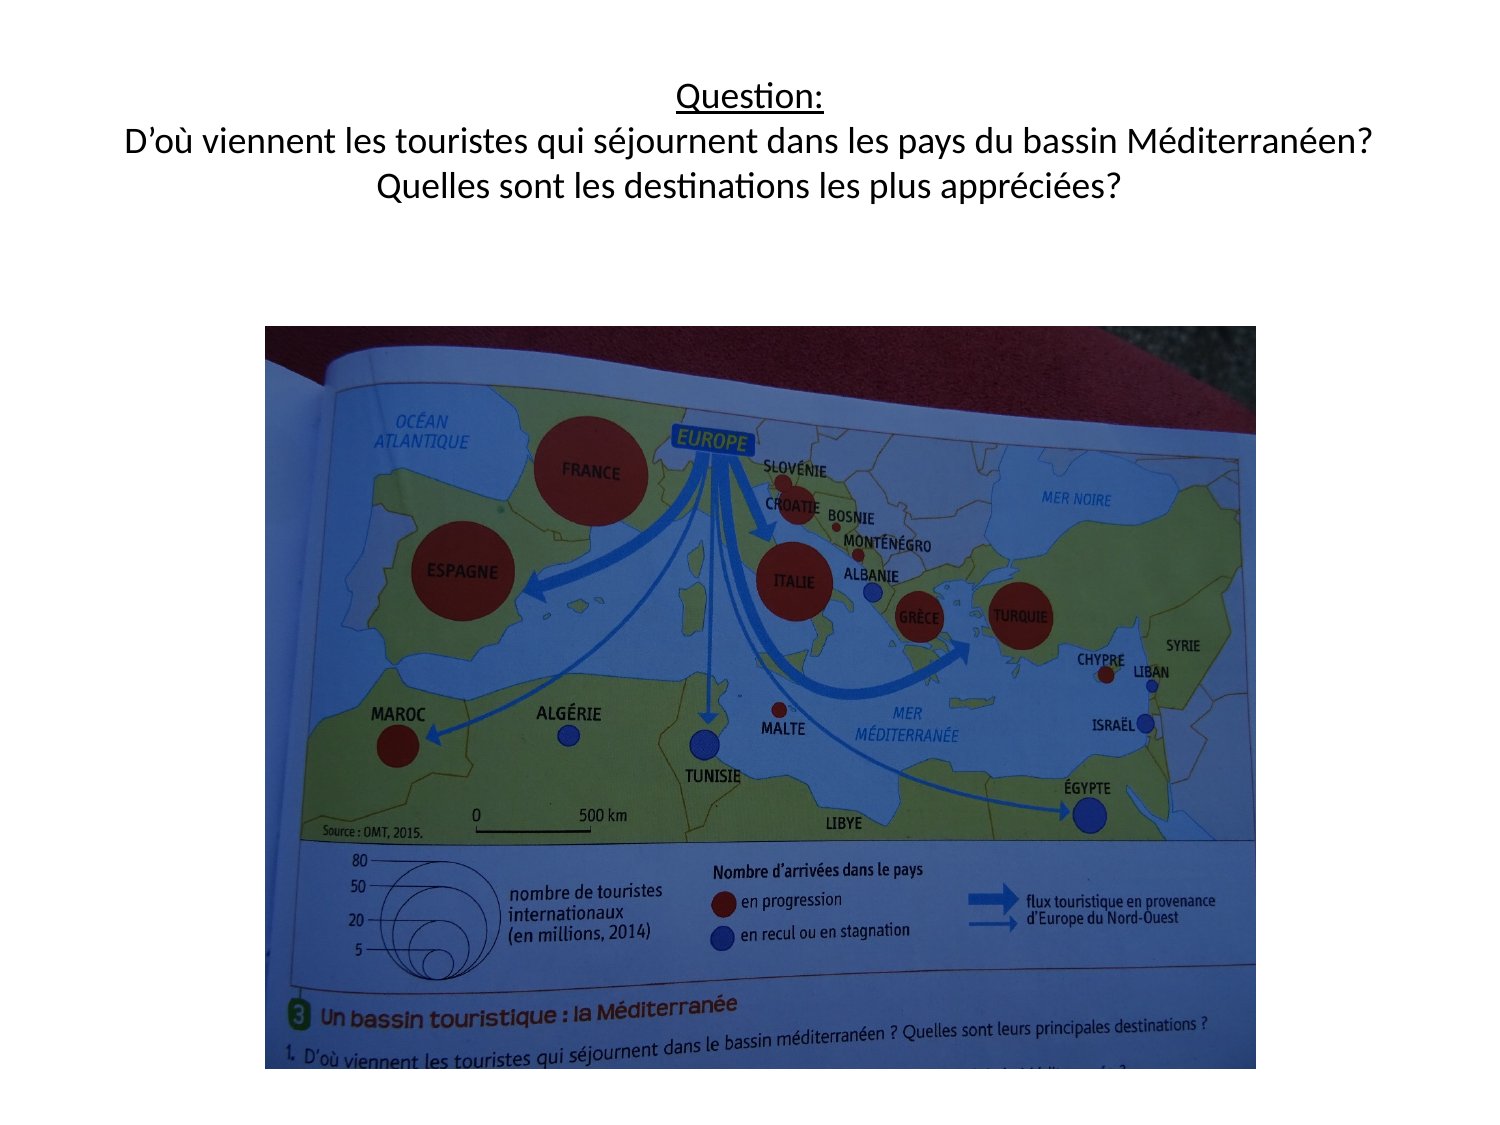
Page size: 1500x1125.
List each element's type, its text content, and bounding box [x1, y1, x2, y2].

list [265, 325, 1256, 1069]
title Question: D’où viennent les touristes qui séjournent dans les pays du bassin Méditerranéen? Quelles sont les destinations les plus appréciées? [75, 45, 1425, 233]
